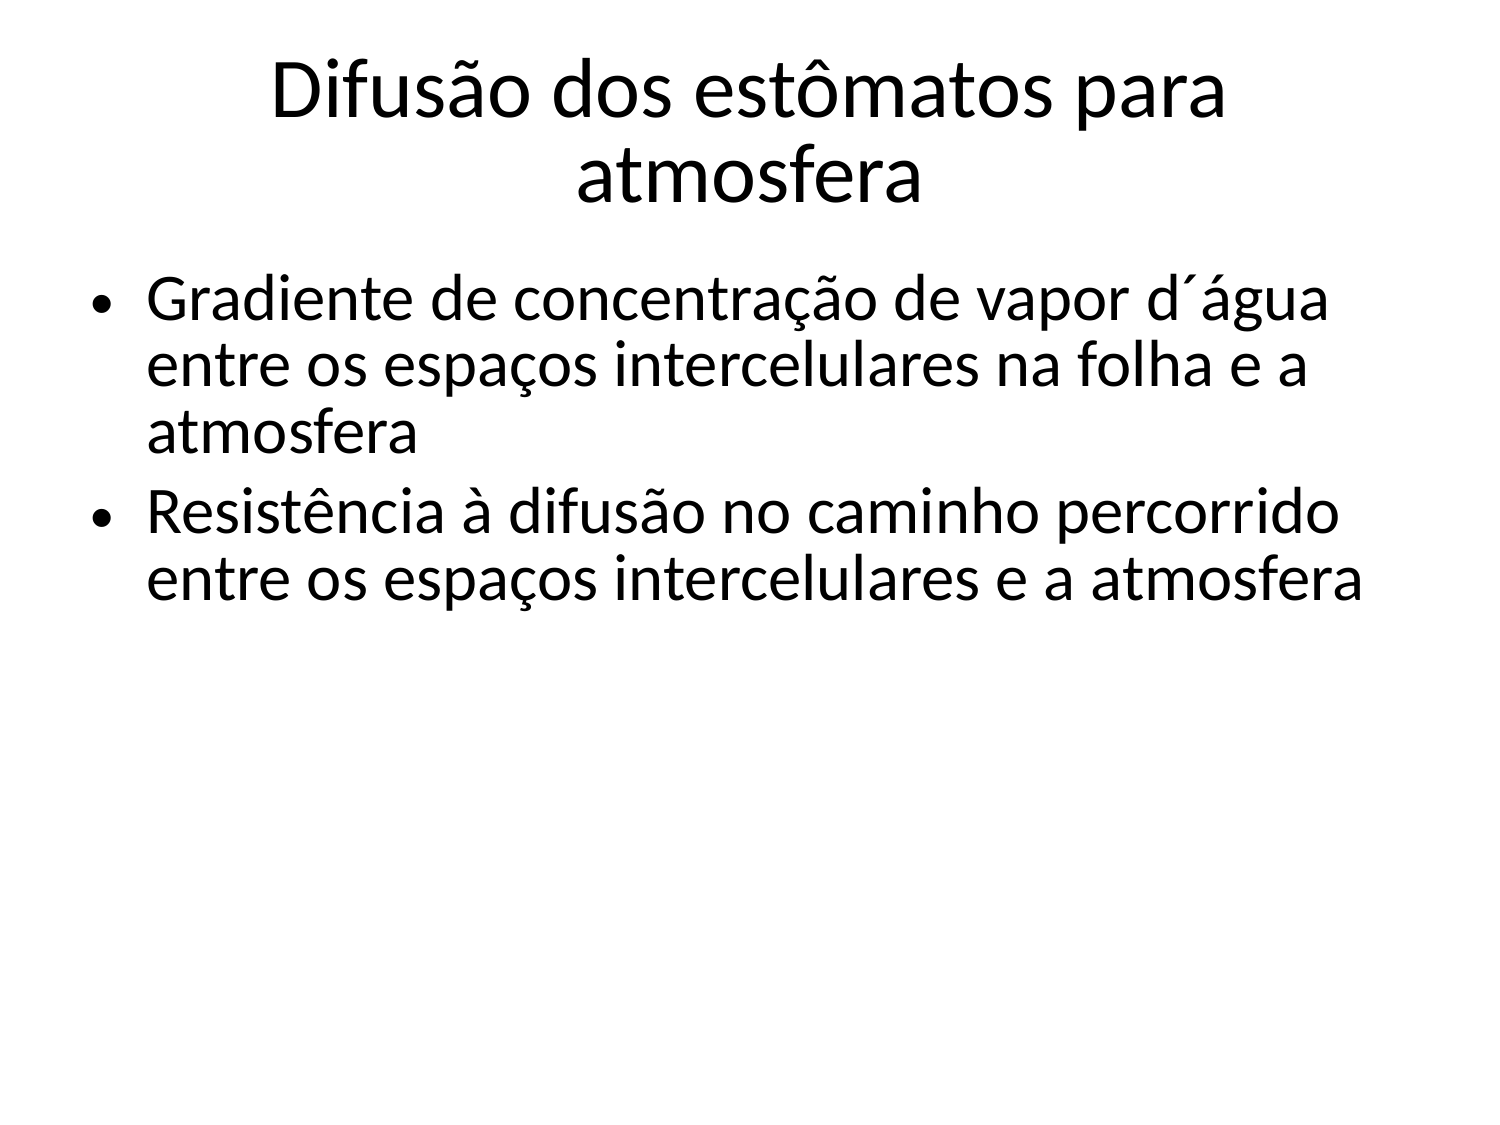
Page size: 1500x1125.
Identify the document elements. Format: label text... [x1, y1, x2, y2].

title Difusão dos estômatos para atmosfera [75, 45, 1425, 233]
list Gradiente de concentração de vapor d´água entre os espaços intercelulares na folha e a atmosfera Resistência à difusão no caminho percorrido entre os espaços intercelulares e a atmosfera [75, 262, 1425, 1005]
